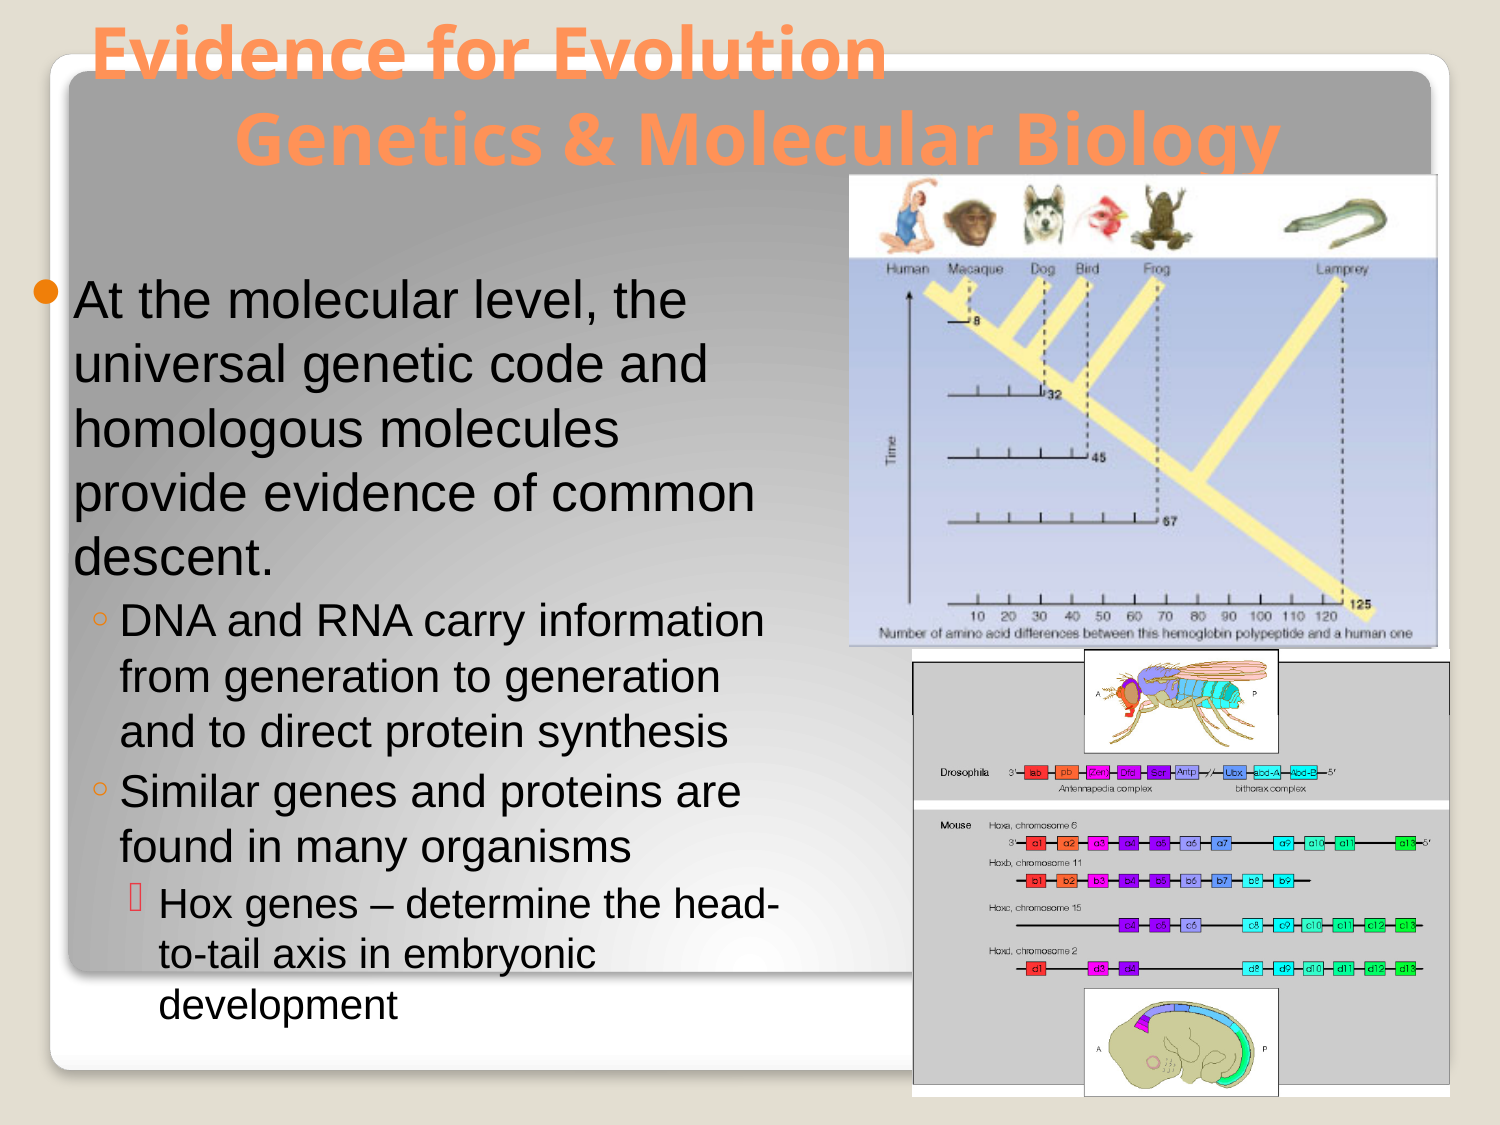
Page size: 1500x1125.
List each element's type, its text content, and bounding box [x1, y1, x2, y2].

picture [912, 649, 1450, 1097]
picture [849, 174, 1438, 648]
list At the molecular level, the universal genetic code and homologous molecules provide evidence of common descent. DNA and RNA carry information from generation to generation and to direct protein synthesis Similar genes and proteins are found in many organisms Hox genes – determine the head-to-tail axis in embryonic development [0, 249, 825, 1038]
title Evidence for Evolution Genetics & Molecular Biology [75, 0, 1425, 188]
